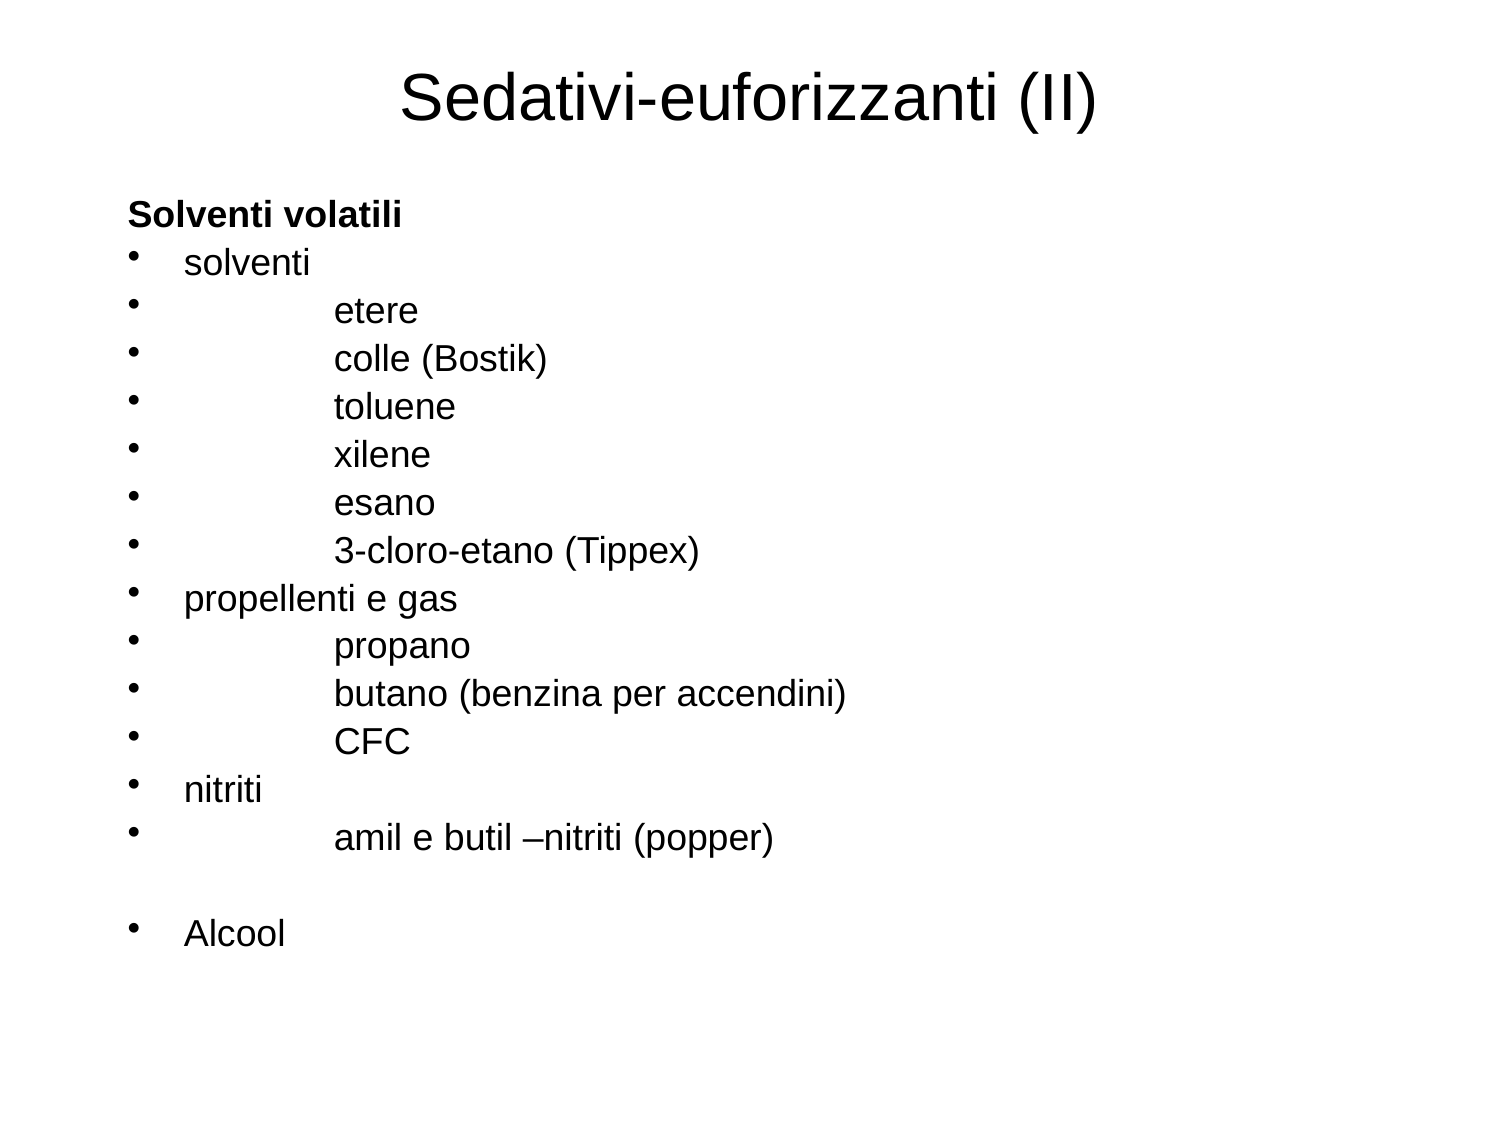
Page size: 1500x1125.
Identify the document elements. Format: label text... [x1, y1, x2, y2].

list Solventi volatili solventi etere colle (Bostik) toluene xilene esano 3-cloro-etano (Tippex) propellenti e gas propano butano (benzina per accendini) CFC nitriti amil e butil –nitriti (popper) Alcool [112, 187, 1388, 863]
title Sedativi-euforizzanti (II) [112, 0, 1388, 187]
